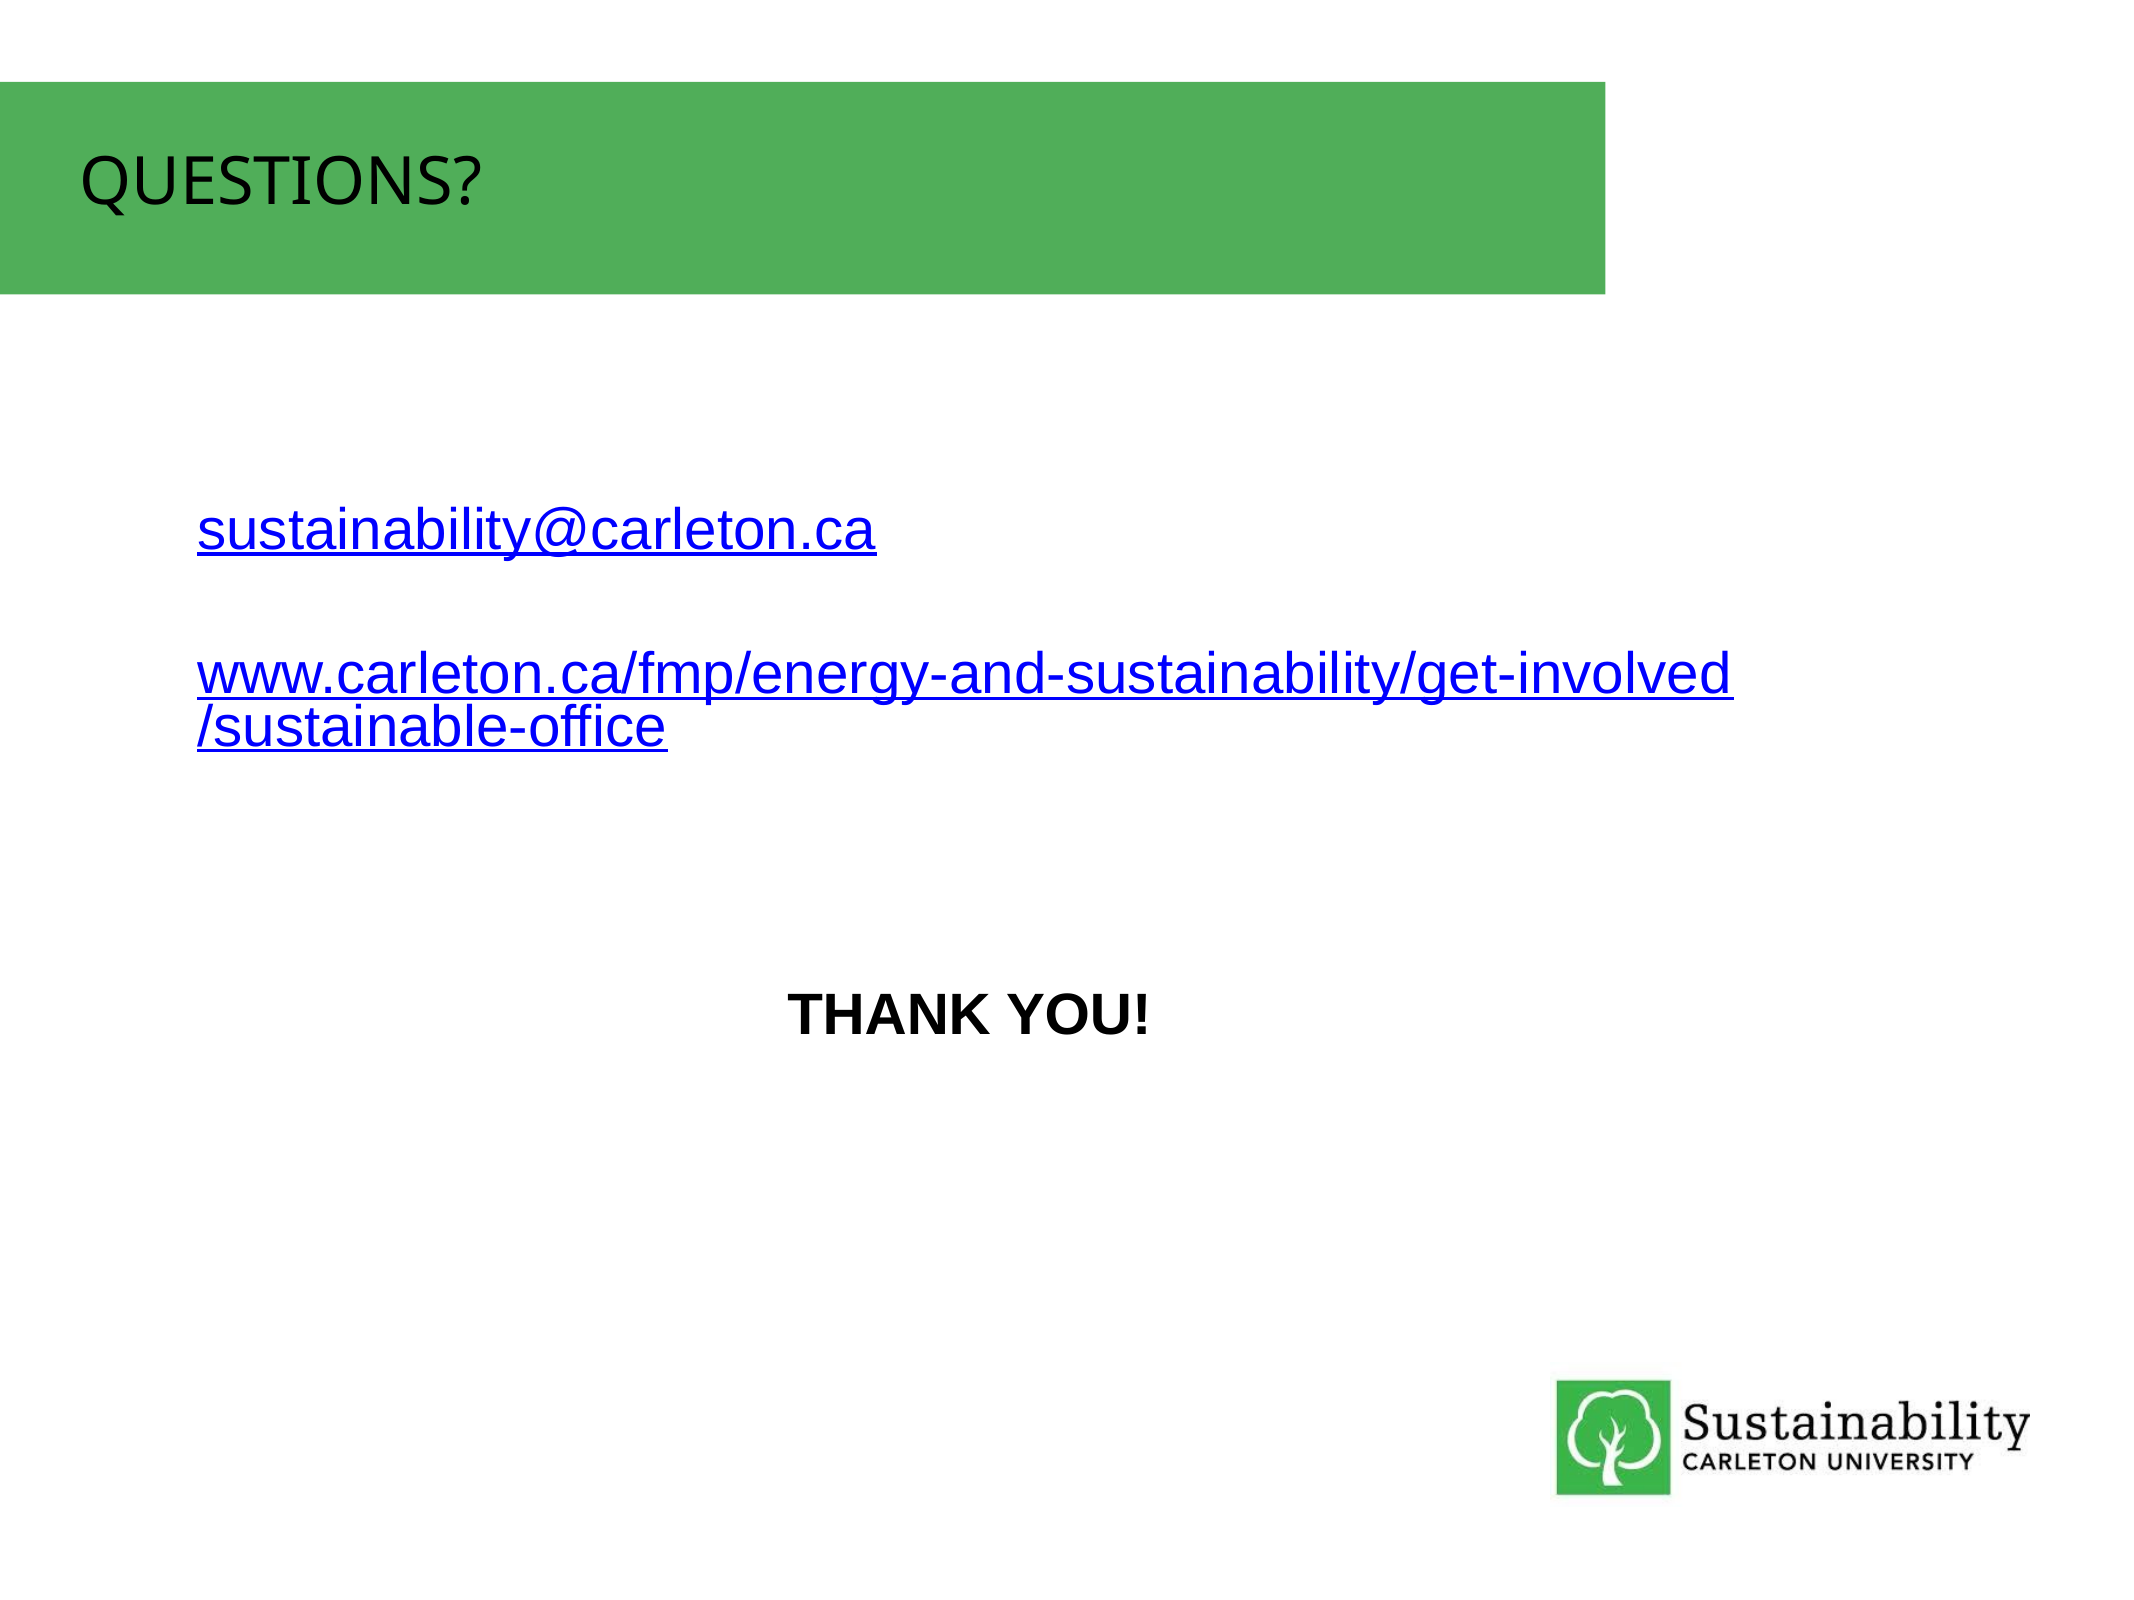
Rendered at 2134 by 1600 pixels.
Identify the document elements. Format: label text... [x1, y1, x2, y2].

picture [1550, 1362, 2030, 1507]
text_box [0, 81, 1606, 295]
title QUESTIONS? [78, 105, 1889, 226]
chart [1559, 358, 2077, 897]
list sustainability@carleton.ca www.carleton.ca/fmp/energy-and-sustainability/get-involved/sustainable-office THANK YOU! [196, 351, 1743, 1387]
